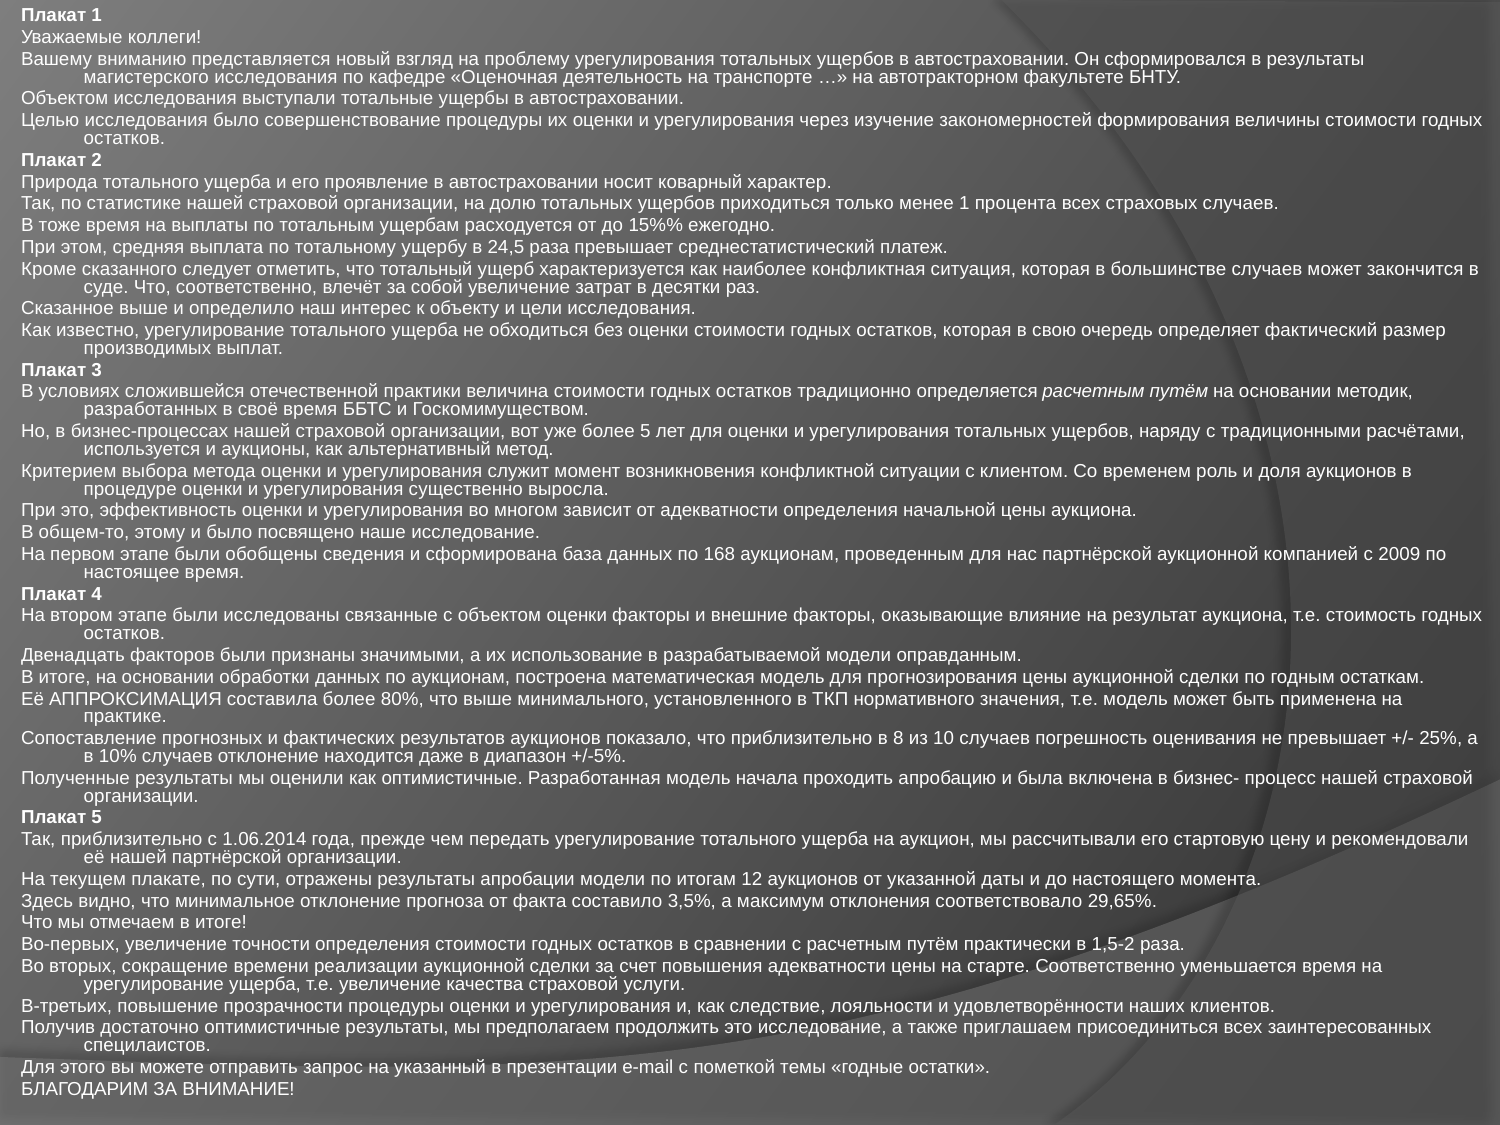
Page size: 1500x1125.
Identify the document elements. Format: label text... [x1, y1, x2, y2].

list Плакат 1 Уважаемые коллеги! Вашему вниманию представляется новый взгляд на проблему урегулирования тотальных ущербов в автостраховании. Он сформировался в результаты магистерского исследования по кафедре «Оценочная деятельность на транспорте …» на автотракторном факультете БНТУ. Объектом исследования выступали тотальные ущербы в автостраховании. Целью исследования было совершенствование процедуры их оценки и урегулирования через изучение закономерностей формирования величины стоимости годных остатков. Плакат 2 Природа тотального ущерба и его проявление в автостраховании носит коварный характер. Так, по статистике нашей страховой организации, на долю тотальных ущербов приходиться только менее 1 процента всех страховых случаев. В тоже время на выплаты по тотальным ущербам расходуется от до 15%% ежегодно. При этом, средняя выплата по тотальному ущербу в 24,5 раза превышает среднестатистический платеж. Кроме сказанного следует отметить, что тотальный ущерб характеризуется как наиболее конфликтная ситуация, которая в большинстве случаев может закончится в суде. Что, соответственно, влечёт за собой увеличение затрат в десятки раз. Сказанное выше и определило наш интерес к объекту и цели исследования. Как известно, урегулирование тотального ущерба не обходиться без оценки стоимости годных остатков, которая в свою очередь определяет фактический размер производимых выплат. Плакат 3 В условиях сложившейся отечественной практики величина стоимости годных остатков традиционно определяется расчетным путём на основании методик, разработанных в своё время ББТС и Госкомимуществом. Но, в бизнес-процессах нашей страховой организации, вот уже более 5 лет для оценки и урегулирования тотальных ущербов, наряду с традиционными расчётами, используется и аукционы, как альтернативный метод. Критерием выбора метода оценки и урегулирования служит момент возникновения конфликтной ситуации с клиентом. Со временем роль и доля аукционов в процедуре оценки и урегулирования существенно выросла. При это, эффективность оценки и урегулирования во многом зависит от адекватности определения начальной цены аукциона. В общем-то, этому и было посвящено наше исследование. На первом этапе были обобщены сведения и сформирована база данных по 168 аукционам, проведенным для нас партнёрской аукционной компанией с 2009 по настоящее время. Плакат 4 На втором этапе были исследованы связанные с объектом оценки факторы и внешние факторы, оказывающие влияние на результат аукциона, т.е. стоимость годных остатков. Двенадцать факторов были признаны значимыми, а их использование в разрабатываемой модели оправданным. В итоге, на основании обработки данных по аукционам, построена математическая модель для прогнозирования цены аукционной сделки по годным остаткам. Её АППРОКСИМАЦИЯ составила более 80%, что выше минимального, установленного в ТКП нормативного значения, т.е. модель может быть применена на практике. Сопоставление прогнозных и фактических результатов аукционов показало, что приблизительно в 8 из 10 случаев погрешность оценивания не превышает +/- 25%, а в 10% случаев отклонение находится даже в диапазон +/-5%. Полученные результаты мы оценили как оптимистичные. Разработанная модель начала проходить апробацию и была включена в бизнес- процесс нашей страховой организации. Плакат 5 Так, приблизительно с 1.06.2014 года, прежде чем передать урегулирование тотального ущерба на аукцион, мы рассчитывали его стартовую цену и рекомендовали её нашей партнёрской организации. На текущем плакате, по сути, отражены результаты апробации модели по итогам 12 аукционов от указанной даты и до настоящего момента. Здесь видно, что минимальное отклонение прогноза от факта составило 3,5%, а максимум отклонения соответствовало 29,65%. Что мы отмечаем в итоге! Во-первых, увеличение точности определения стоимости годных остатков в сравнении с расчетным путём практически в 1,5-2 раза. Во вторых, сокращение времени реализации аукционной сделки за счет повышения адекватности цены на старте. Соответственно уменьшается время на урегулирование ущерба, т.е. увеличение качества страховой услуги. В-третьих, повышение прозрачности процедуры оценки и урегулирования и, как следствие, лояльности и удовлетворённости наших клиентов. Получив достаточно оптимистичные результаты, мы предполагаем продолжить это исследование, а также приглашаем присоединиться всех заинтересованных специлаистов. Для этого вы можете отправить запрос на указанный в презентации e-mail с пометкой темы «годные остатки». БЛАГОДАРИМ ЗА ВНИМАНИЕ! [0, 0, 1500, 1125]
